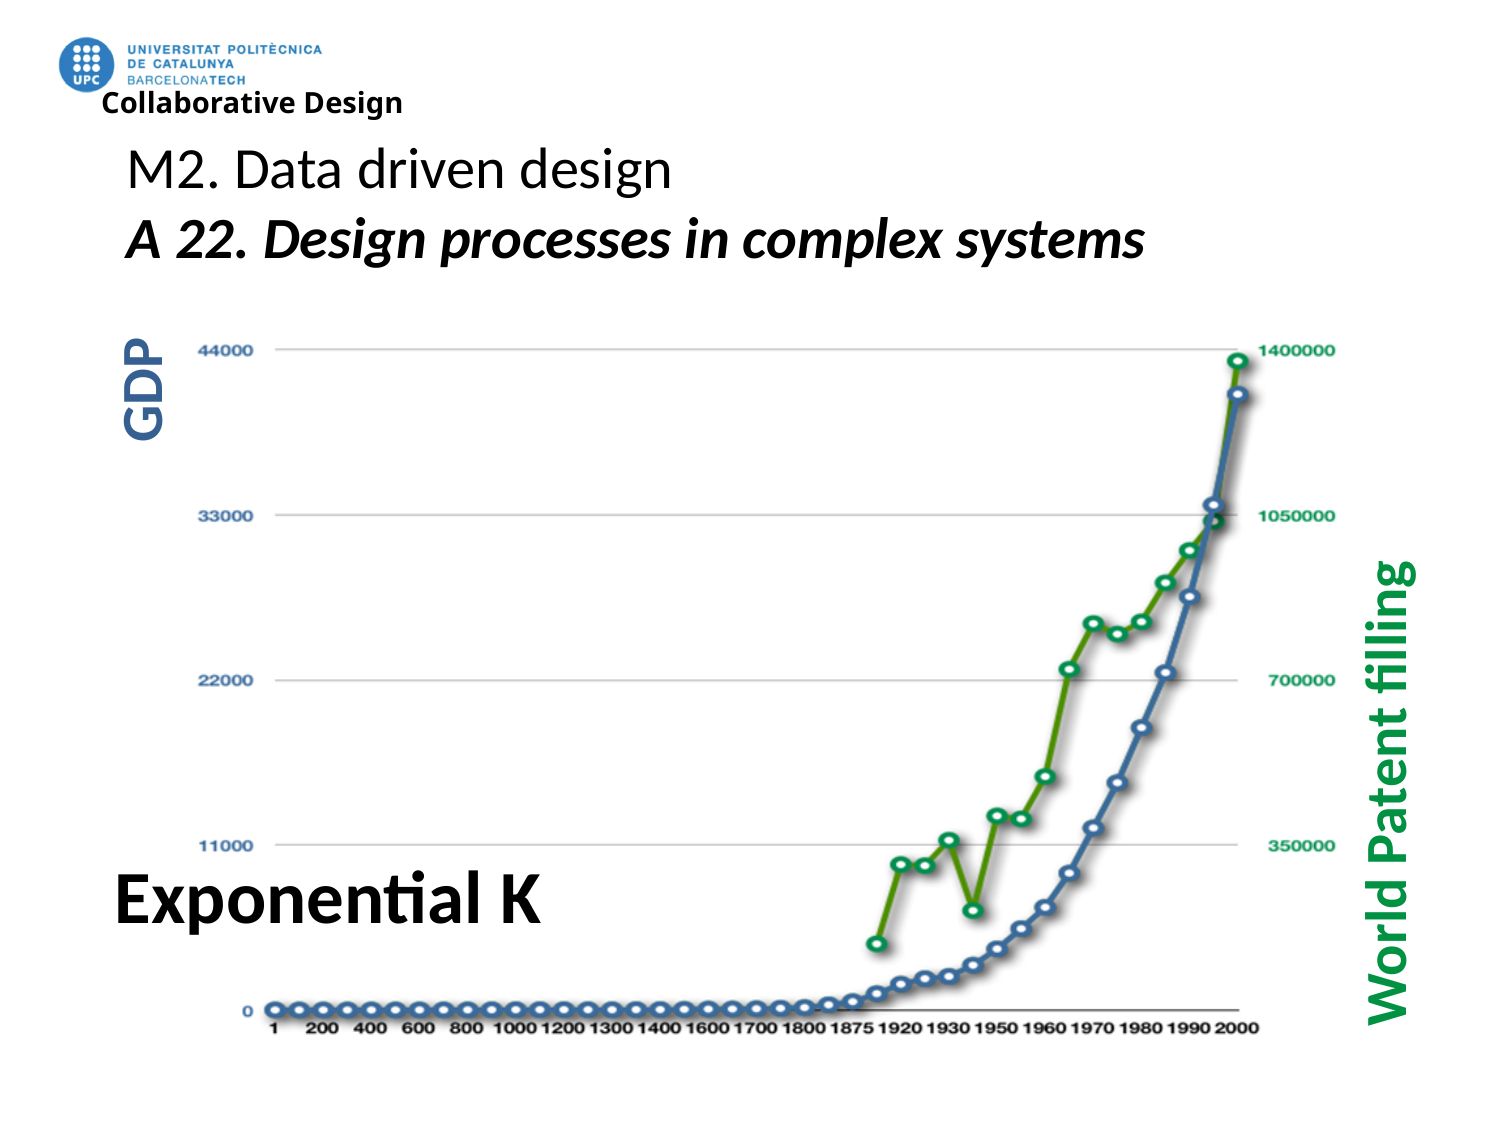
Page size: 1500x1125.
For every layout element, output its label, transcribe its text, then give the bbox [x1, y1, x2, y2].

picture [52, 30, 335, 101]
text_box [96, 311, 1427, 1053]
text_box Collaborative Design [67, 77, 438, 127]
text_box M2. Data driven design A 22. Design processes in complex systems [112, 122, 1459, 278]
